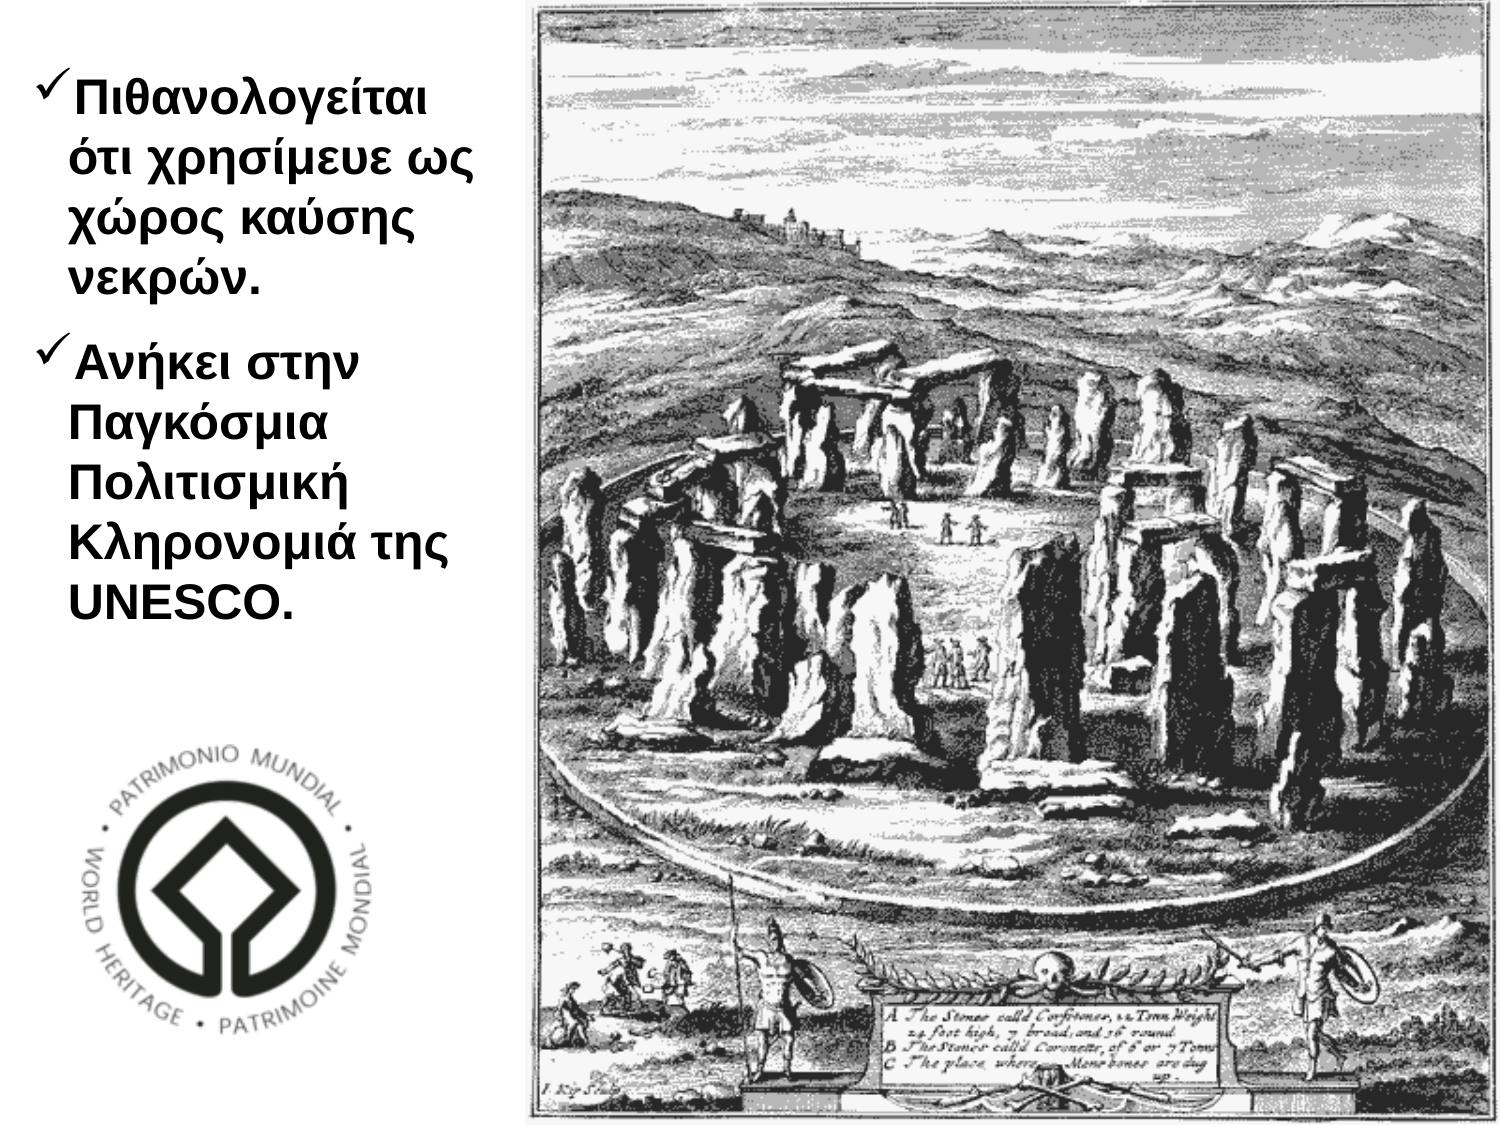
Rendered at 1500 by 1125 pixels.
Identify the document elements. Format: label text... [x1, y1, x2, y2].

picture [76, 739, 379, 1041]
picture [524, 0, 1500, 1125]
text_box Πιθανολογείται ότι χρησίμευε ως χώρος καύσης νεκρών. Ανήκει στην Παγκόσμια Πολιτισμική Κληρονομιά της UNESCO. [17, 7, 514, 722]
